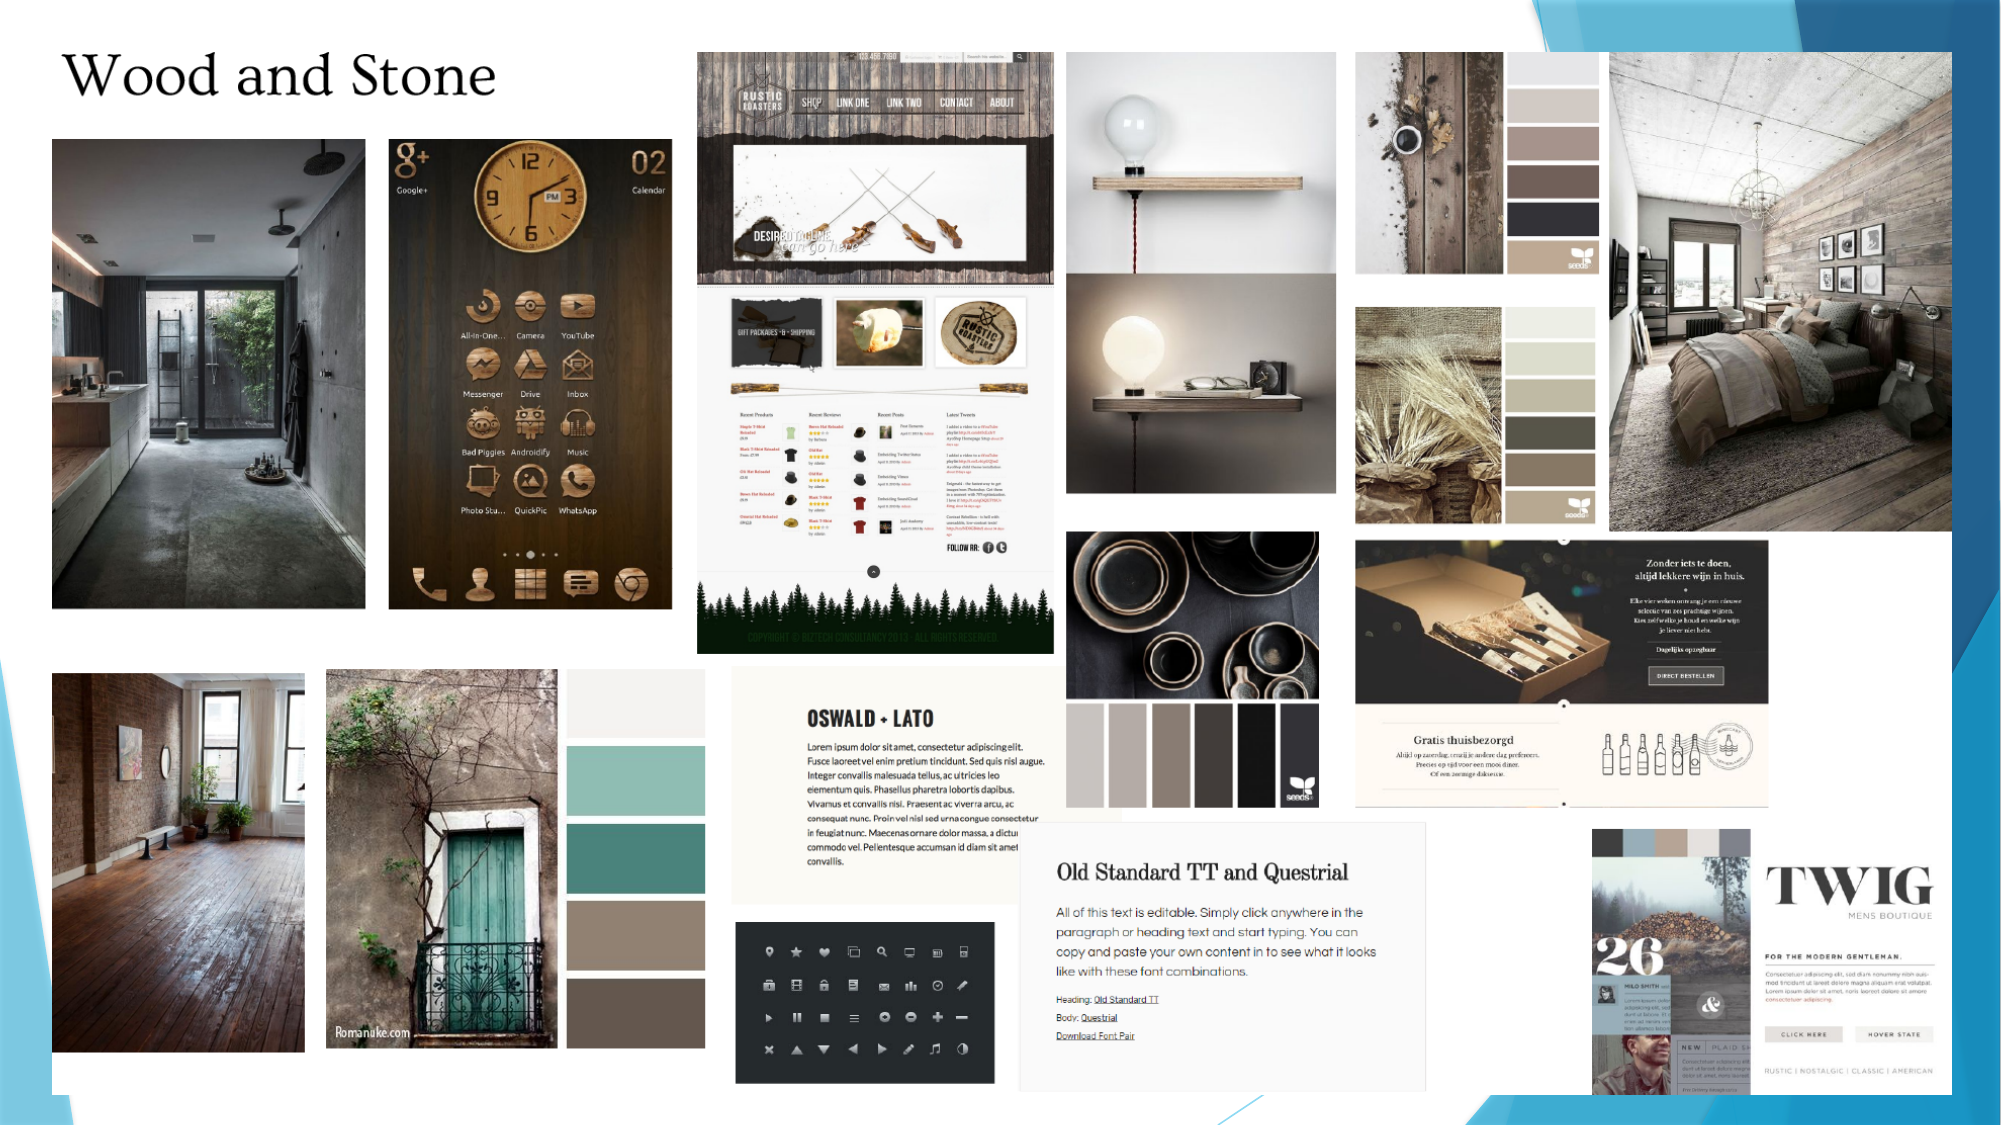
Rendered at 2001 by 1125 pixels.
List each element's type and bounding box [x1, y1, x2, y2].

picture [51, 52, 1953, 1096]
